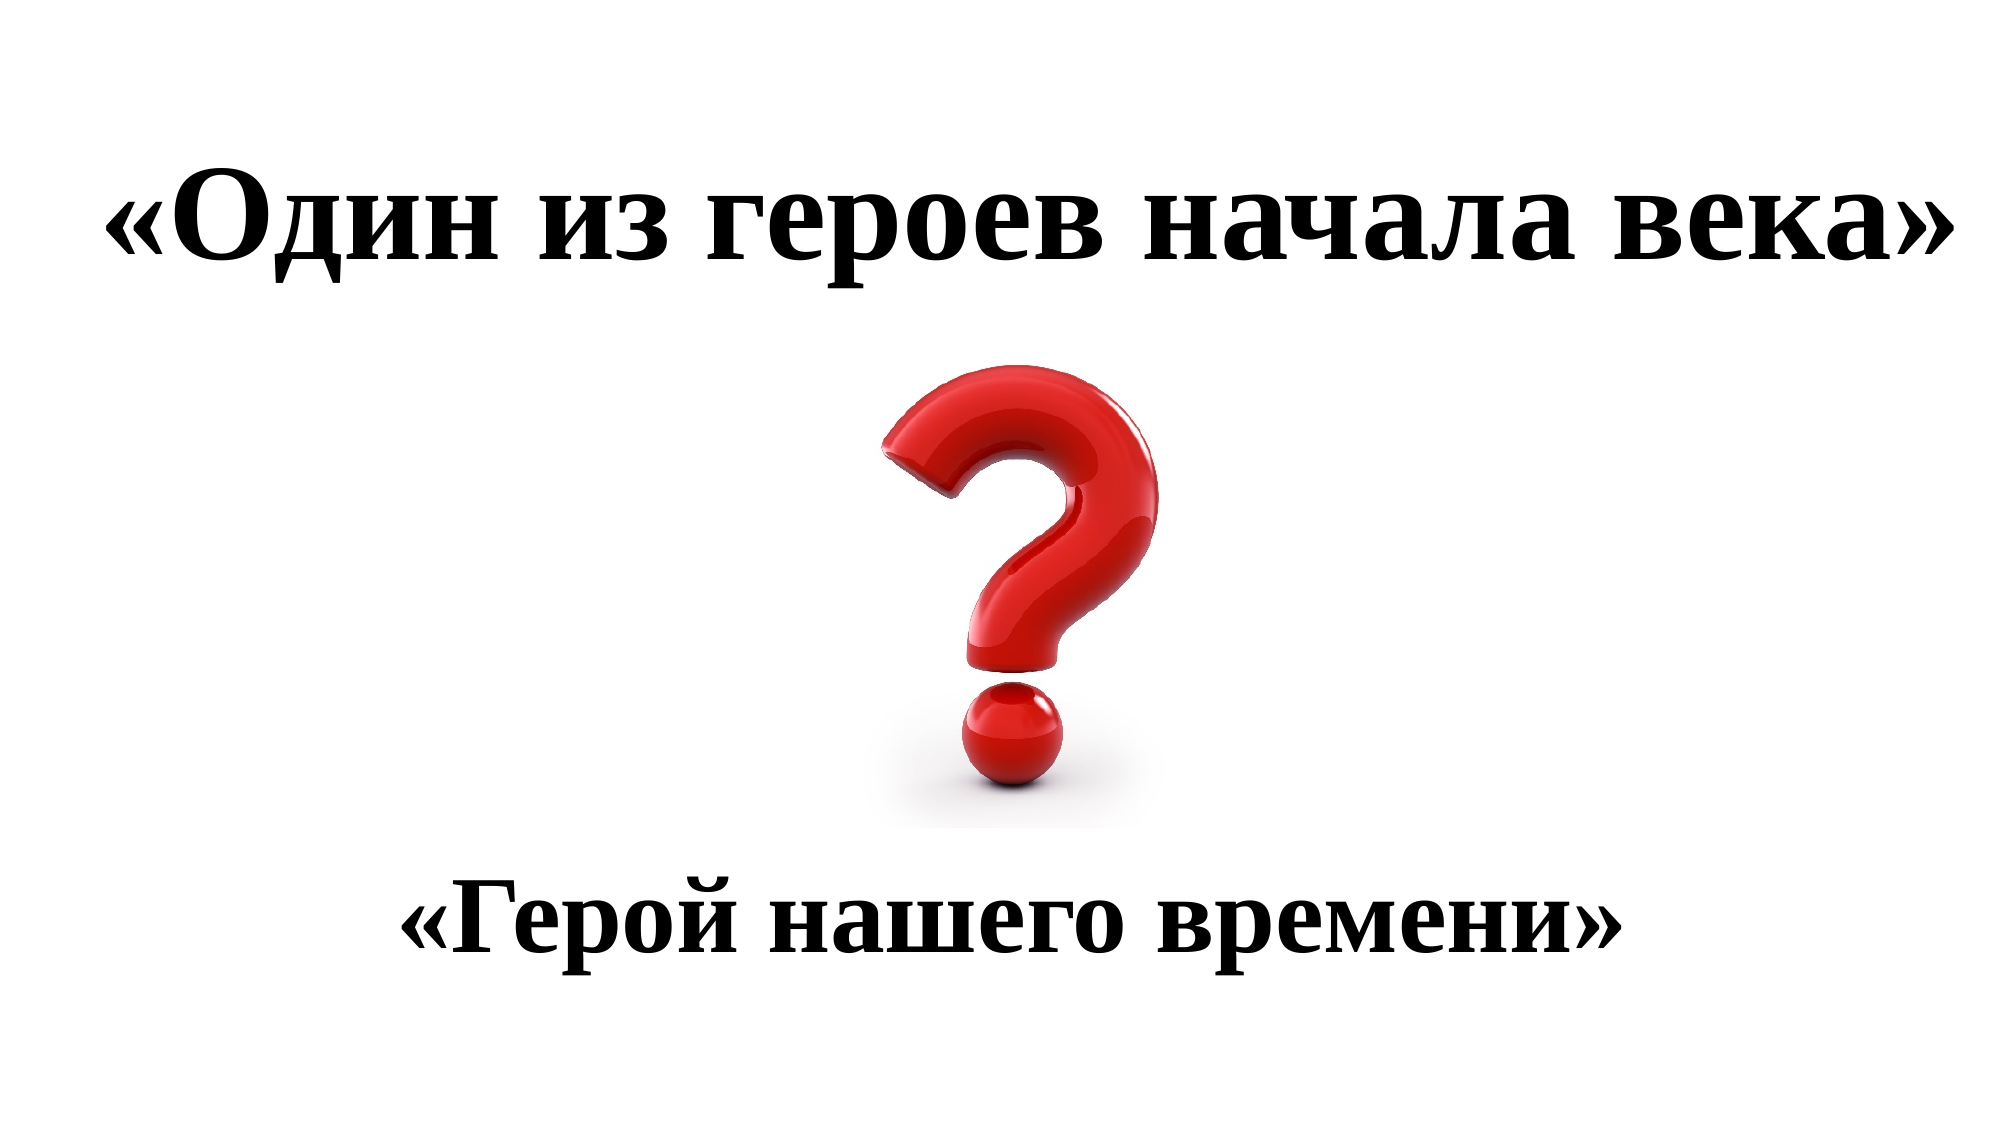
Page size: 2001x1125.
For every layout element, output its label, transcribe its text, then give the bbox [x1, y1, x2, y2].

picture [809, 308, 1215, 828]
title «Герой нашего времени» [149, 848, 1875, 1066]
text_box «Один из героев начала века» [62, 166, 2000, 384]
